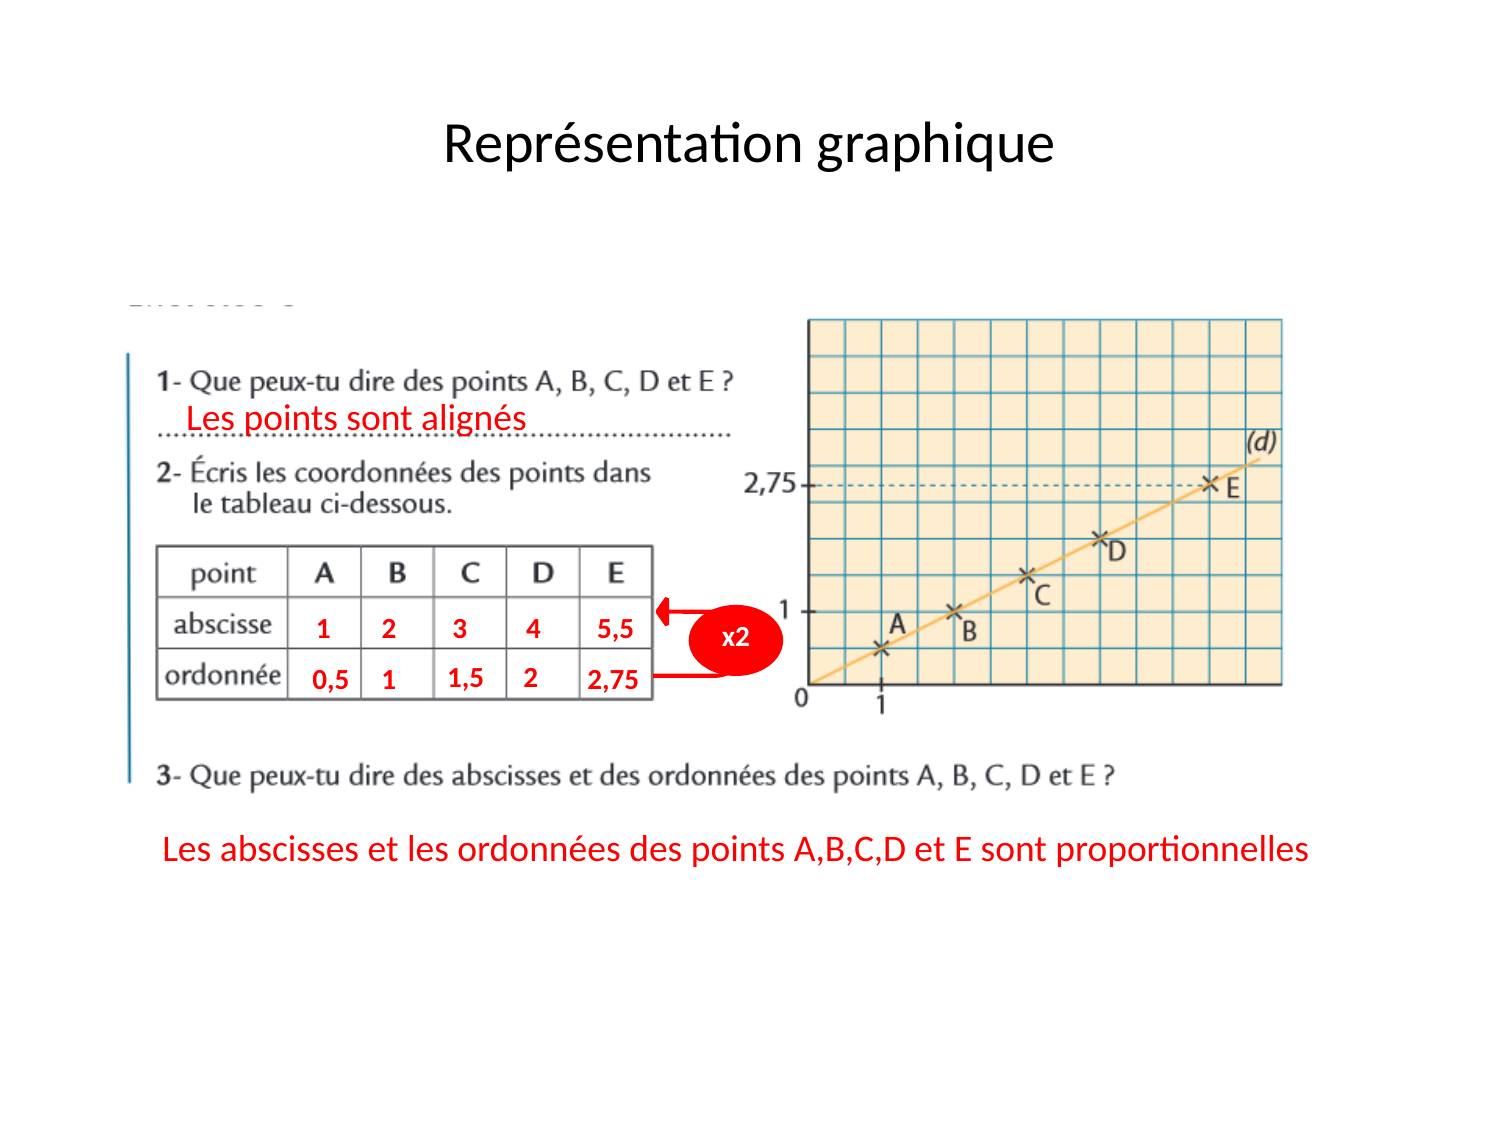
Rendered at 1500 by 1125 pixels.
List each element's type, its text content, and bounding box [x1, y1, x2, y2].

text_box Les abscisses et les ordonnées des points A,B,C,D et E sont proportionnelles [147, 826, 1353, 876]
picture [111, 304, 1378, 817]
title Représentation graphique [75, 45, 1425, 233]
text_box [653, 598, 784, 677]
